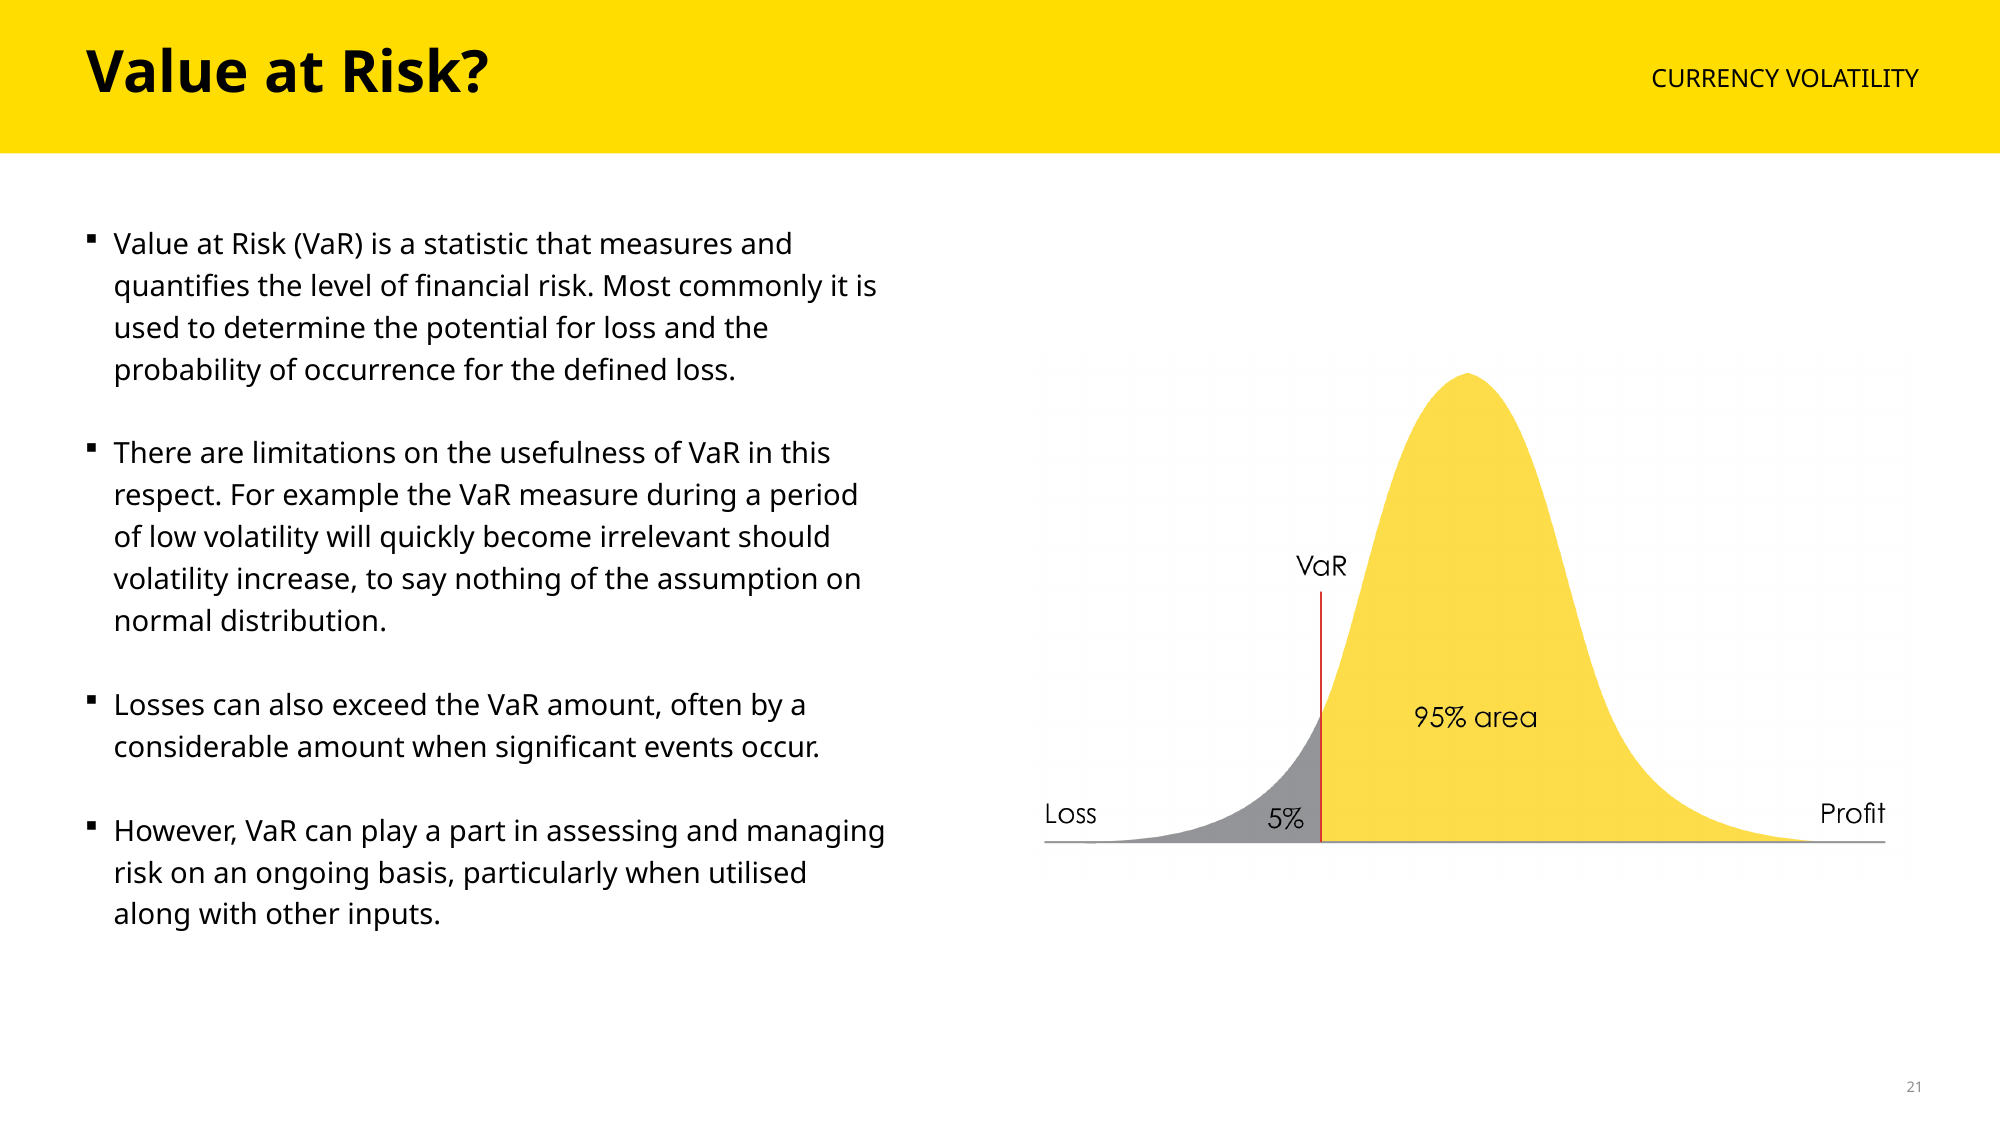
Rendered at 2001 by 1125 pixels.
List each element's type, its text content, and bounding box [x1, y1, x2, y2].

picture [1026, 350, 1915, 885]
title Value at Risk? [86, 42, 1924, 106]
text_box CURRENCY VOLATILITY [1651, 66, 2000, 94]
text_box Value at Risk (VaR) is a statistic that measures and quantifies the level of financial risk. Most commonly it is used to determine the potential for loss and the probability of occurrence for the defined loss. There are limitations on the usefulness of VaR in this respect. For example the VaR measure during a period of low volatility will quickly become irrelevant should volatility increase, to say nothing of the assumption on normal distribution. Losses can also exceed the VaR amount, often by a considerable amount when significant events occur. However, VaR can play a part in assessing and managing risk on an ongoing basis, particularly when utilised along with other inputs. [68, 210, 908, 1016]
slide_number 21 [1862, 1080, 1924, 1098]
